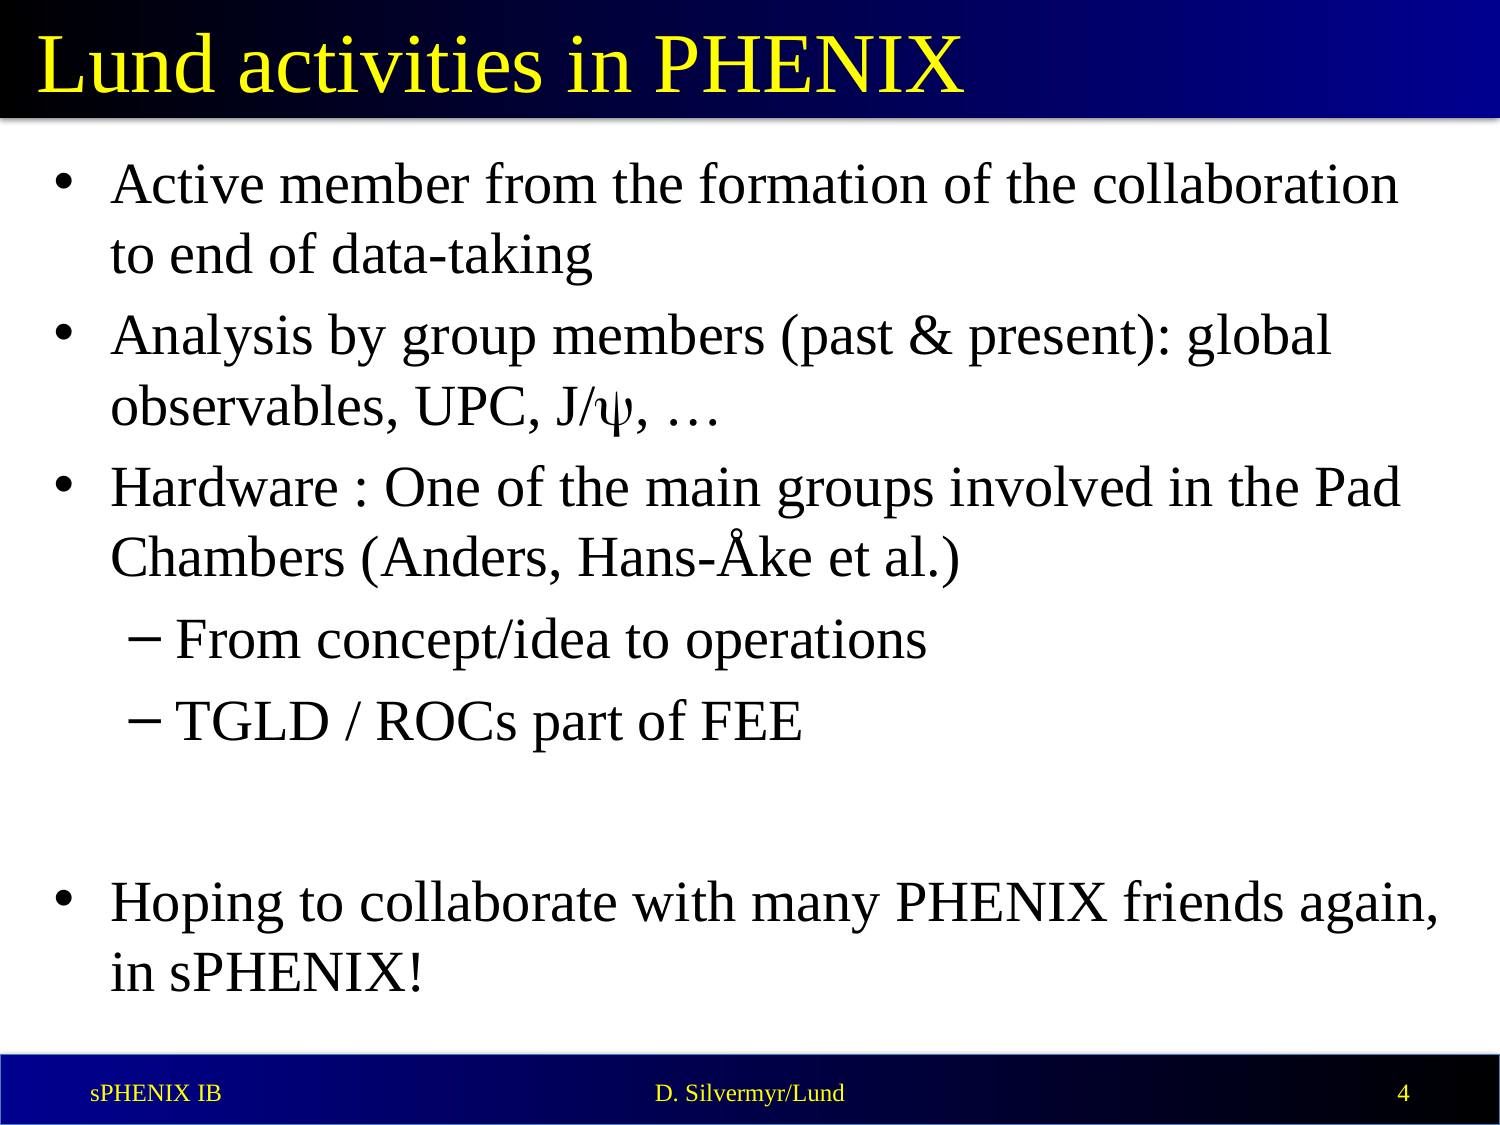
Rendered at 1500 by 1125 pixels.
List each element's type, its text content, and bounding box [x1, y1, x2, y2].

footer D. Silvermyr/Lund [512, 1061, 988, 1121]
slide_number 4 [1074, 1061, 1425, 1121]
title Lund activities in PHENIX [21, 0, 1489, 118]
list Active member from the formation of the collaboration to end of data-taking Analysis by group members (past & present): global observables, UPC, J/y, … Hardware : One of the main groups involved in the Pad Chambers (Anders, Hans-Åke et al.) From concept/idea to operations TGLD / ROCs part of FEE Hoping to collaborate with many PHENIX friends again, in sPHENIX! [38, 137, 1465, 1043]
slide_number sPHENIX IB [75, 1061, 425, 1121]
